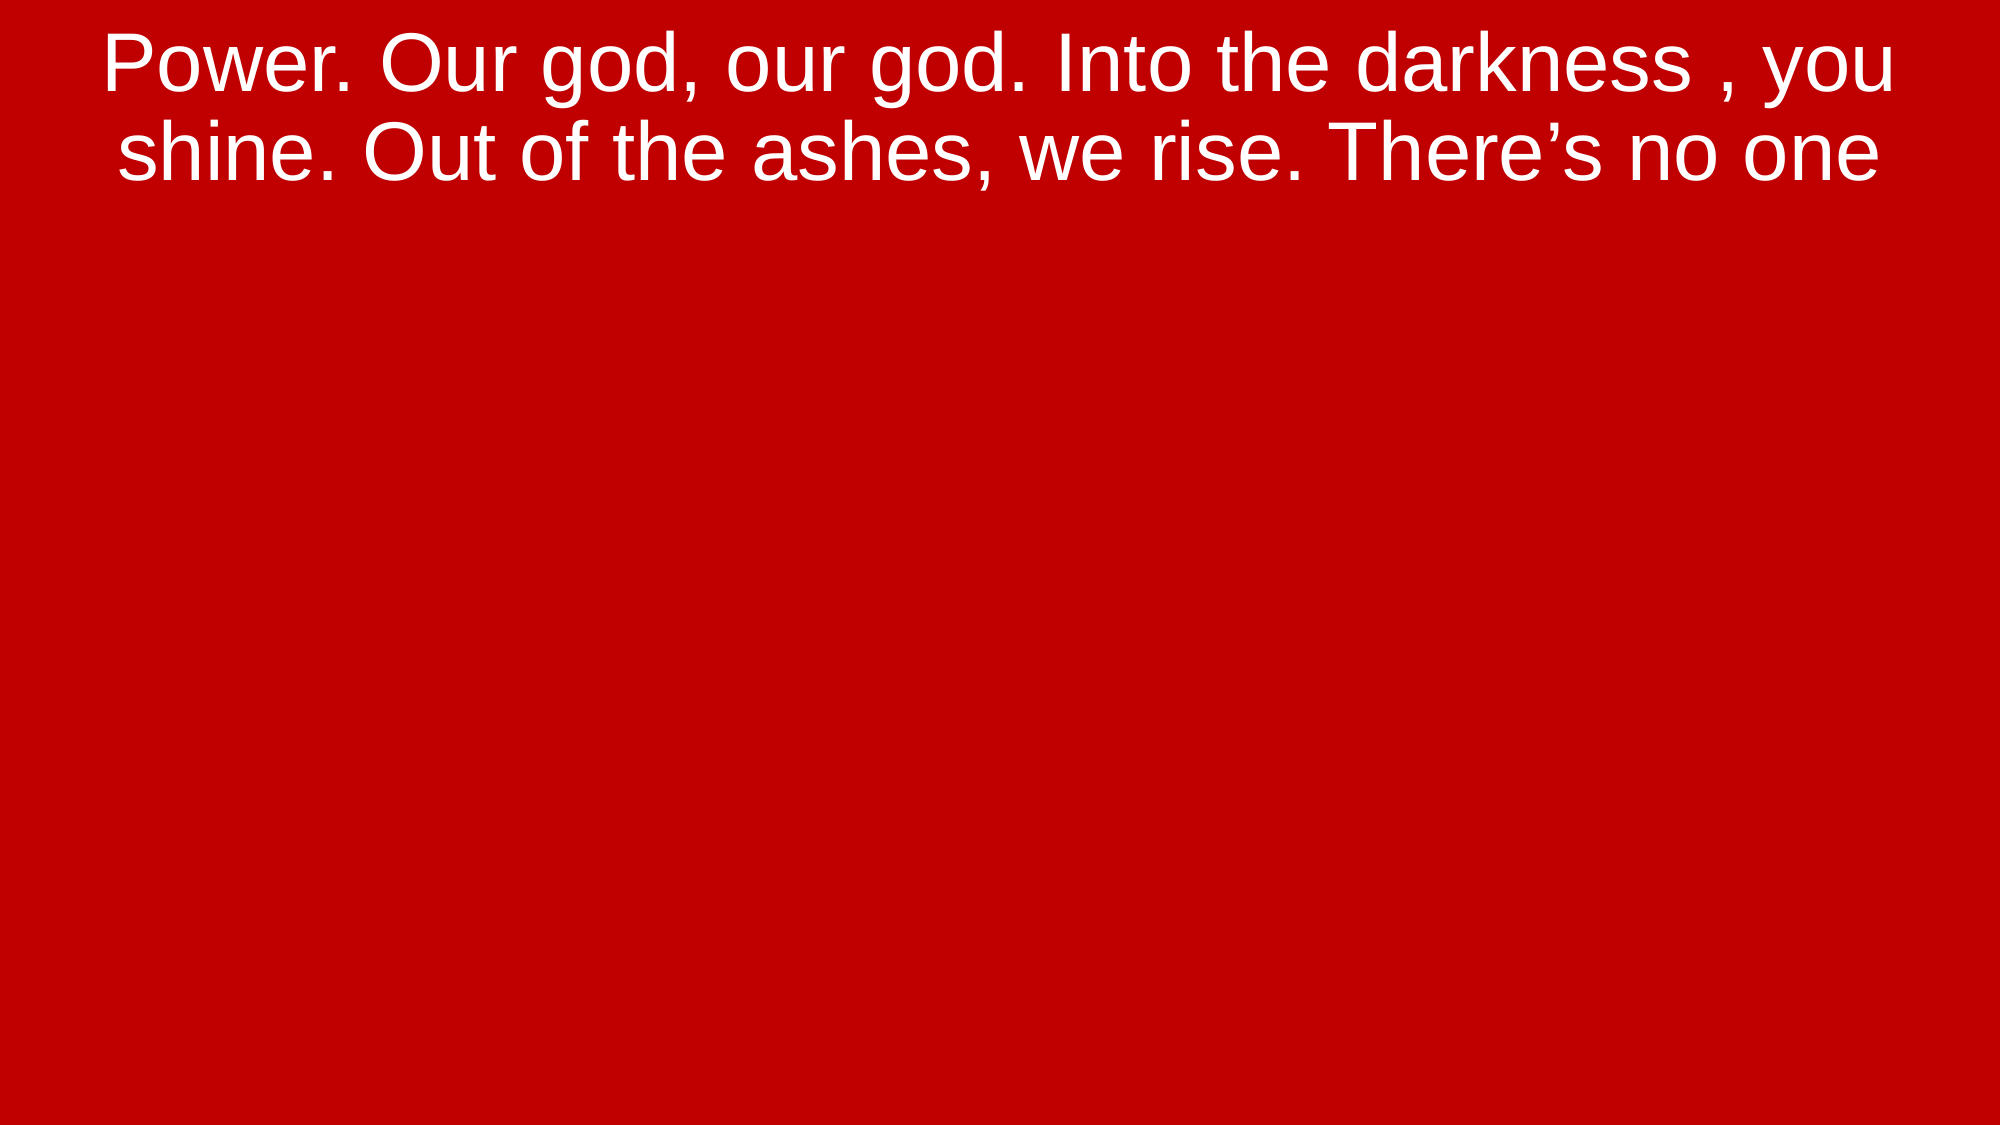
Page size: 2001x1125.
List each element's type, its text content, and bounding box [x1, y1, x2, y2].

list Power. Our god, our god. Into the darkness , you shine. Out of the ashes, we rise. There’s no one [0, 11, 2000, 925]
